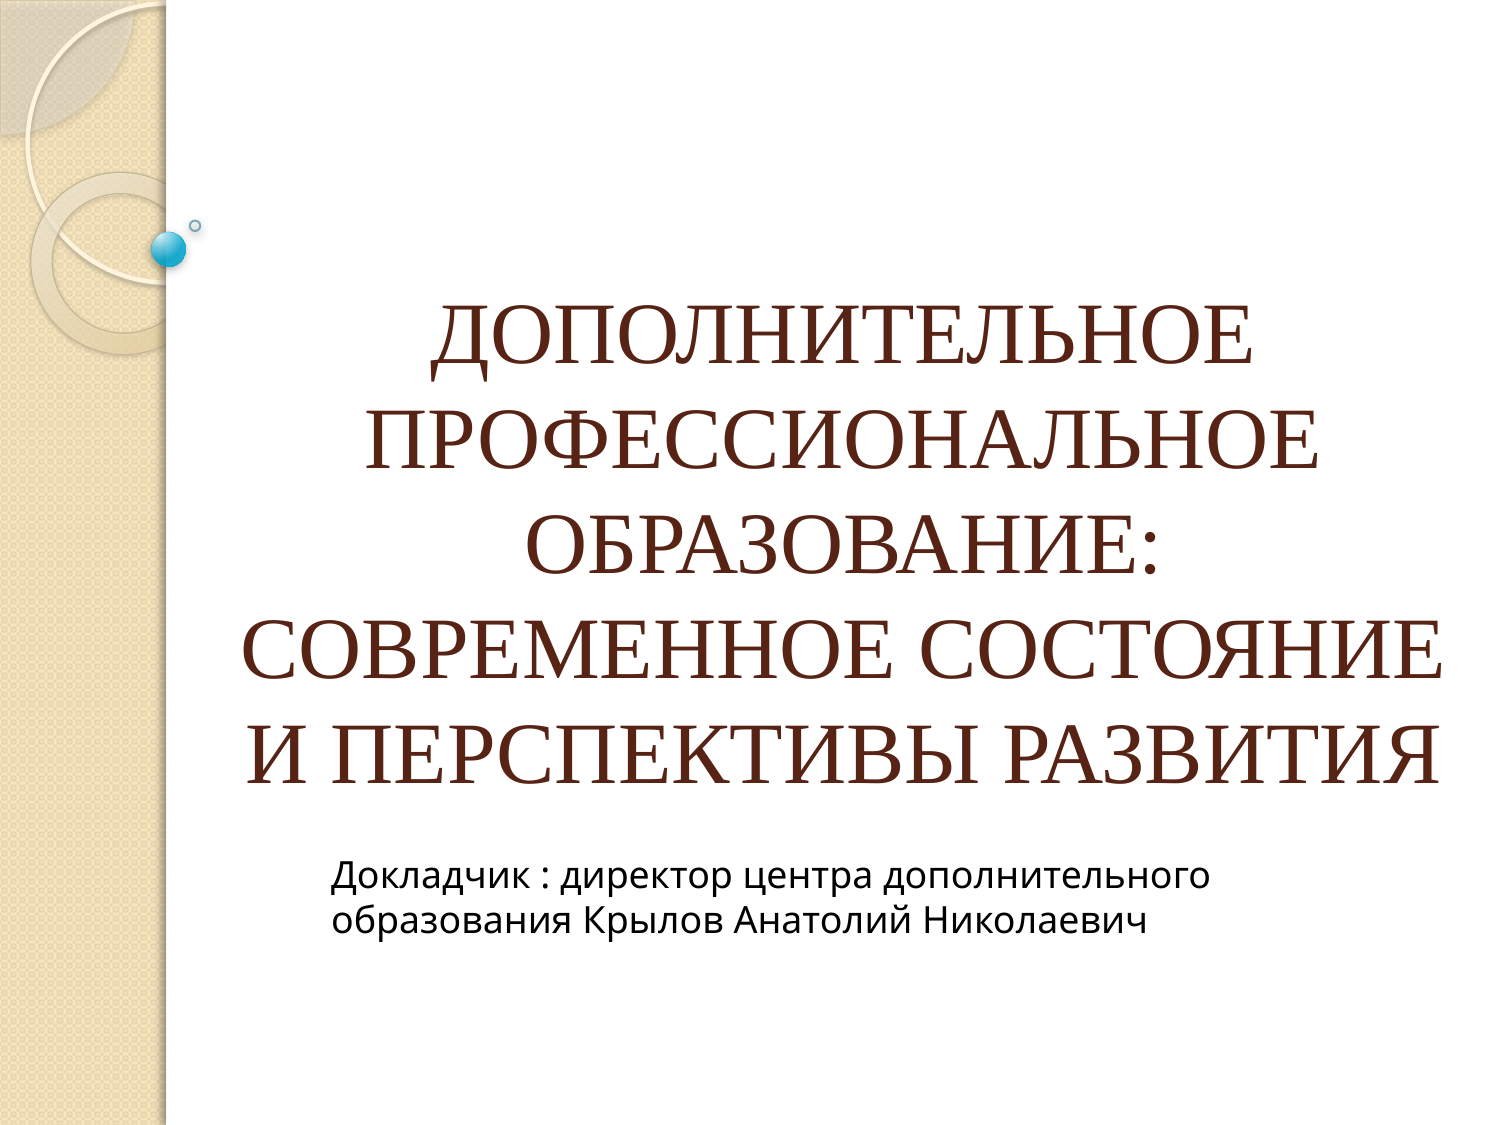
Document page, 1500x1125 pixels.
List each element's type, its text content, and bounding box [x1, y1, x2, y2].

text_box Докладчик : директор центра дополнительного образования Крылов Анатолий Николаевич [316, 843, 1372, 949]
title ДОПОЛНИТЕЛЬНОЕ ПРОФЕССИОНАЛЬНОЕ ОБРАЗОВАНИЕ: СОВРЕМЕННОЕ СОСТОЯНИЕ И ПЕРСПЕКТИВЫ РАЗВИТИЯ [222, 199, 1465, 809]
